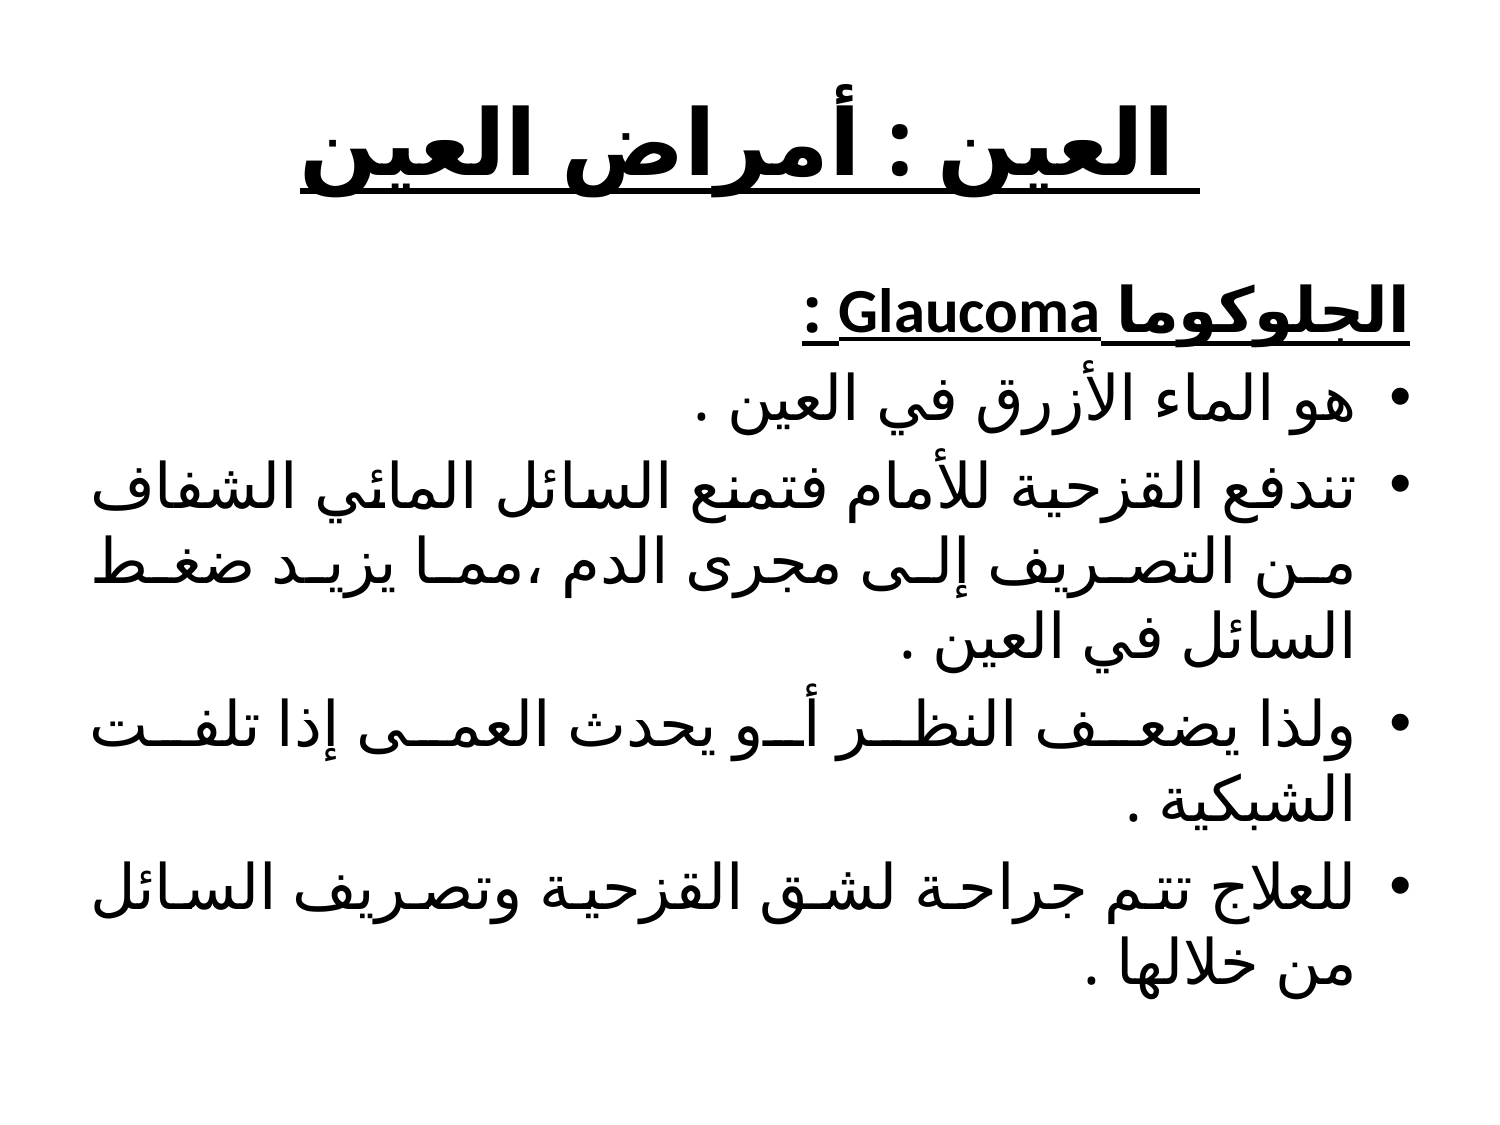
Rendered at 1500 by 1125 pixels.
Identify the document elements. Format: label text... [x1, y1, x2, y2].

list الجلوكوما Glaucoma : هو الماء الأزرق في العين . تندفع القزحية للأمام فتمنع السائل المائي الشفاف من التصريف إلى مجرى الدم ،مما يزيد ضغط السائل في العين . ولذا يضعف النظر أو يحدث العمى إذا تلفت الشبكية . للعلاج تتم جراحة لشق القزحية وتصريف السائل من خلالها . [75, 262, 1425, 1005]
title العين : أمراض العين [75, 45, 1425, 233]
